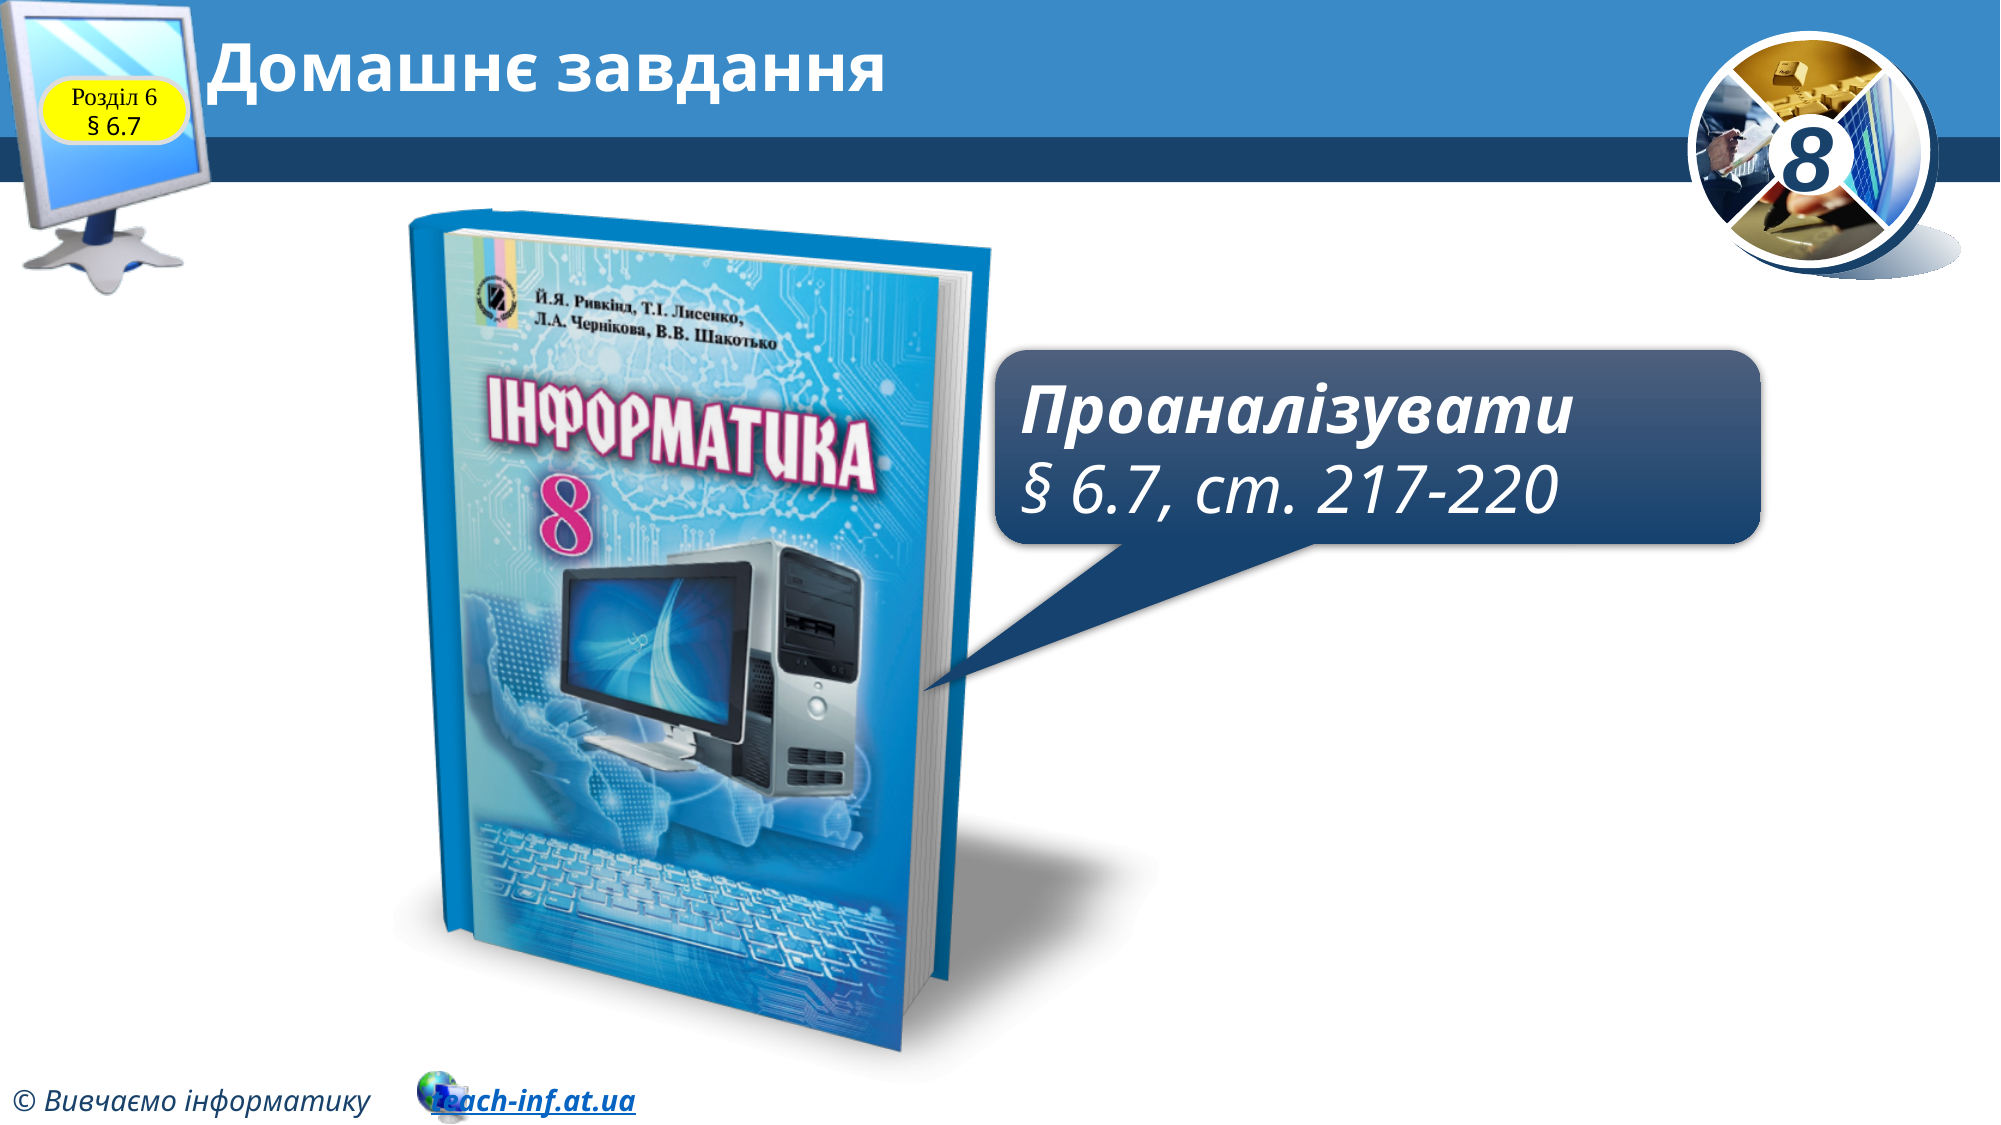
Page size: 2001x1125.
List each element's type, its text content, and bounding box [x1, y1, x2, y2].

picture [393, 208, 1159, 1124]
picture [0, 0, 212, 296]
title Домашнє завдання [212, 26, 1678, 114]
picture [1733, 40, 1883, 122]
picture [1696, 74, 1780, 224]
picture [1730, 181, 1885, 261]
picture [464, 1098, 469, 1108]
text_box Проаналізувати § 6.7, ст. 217-220 [1159, 350, 1761, 603]
picture [1837, 73, 1921, 227]
